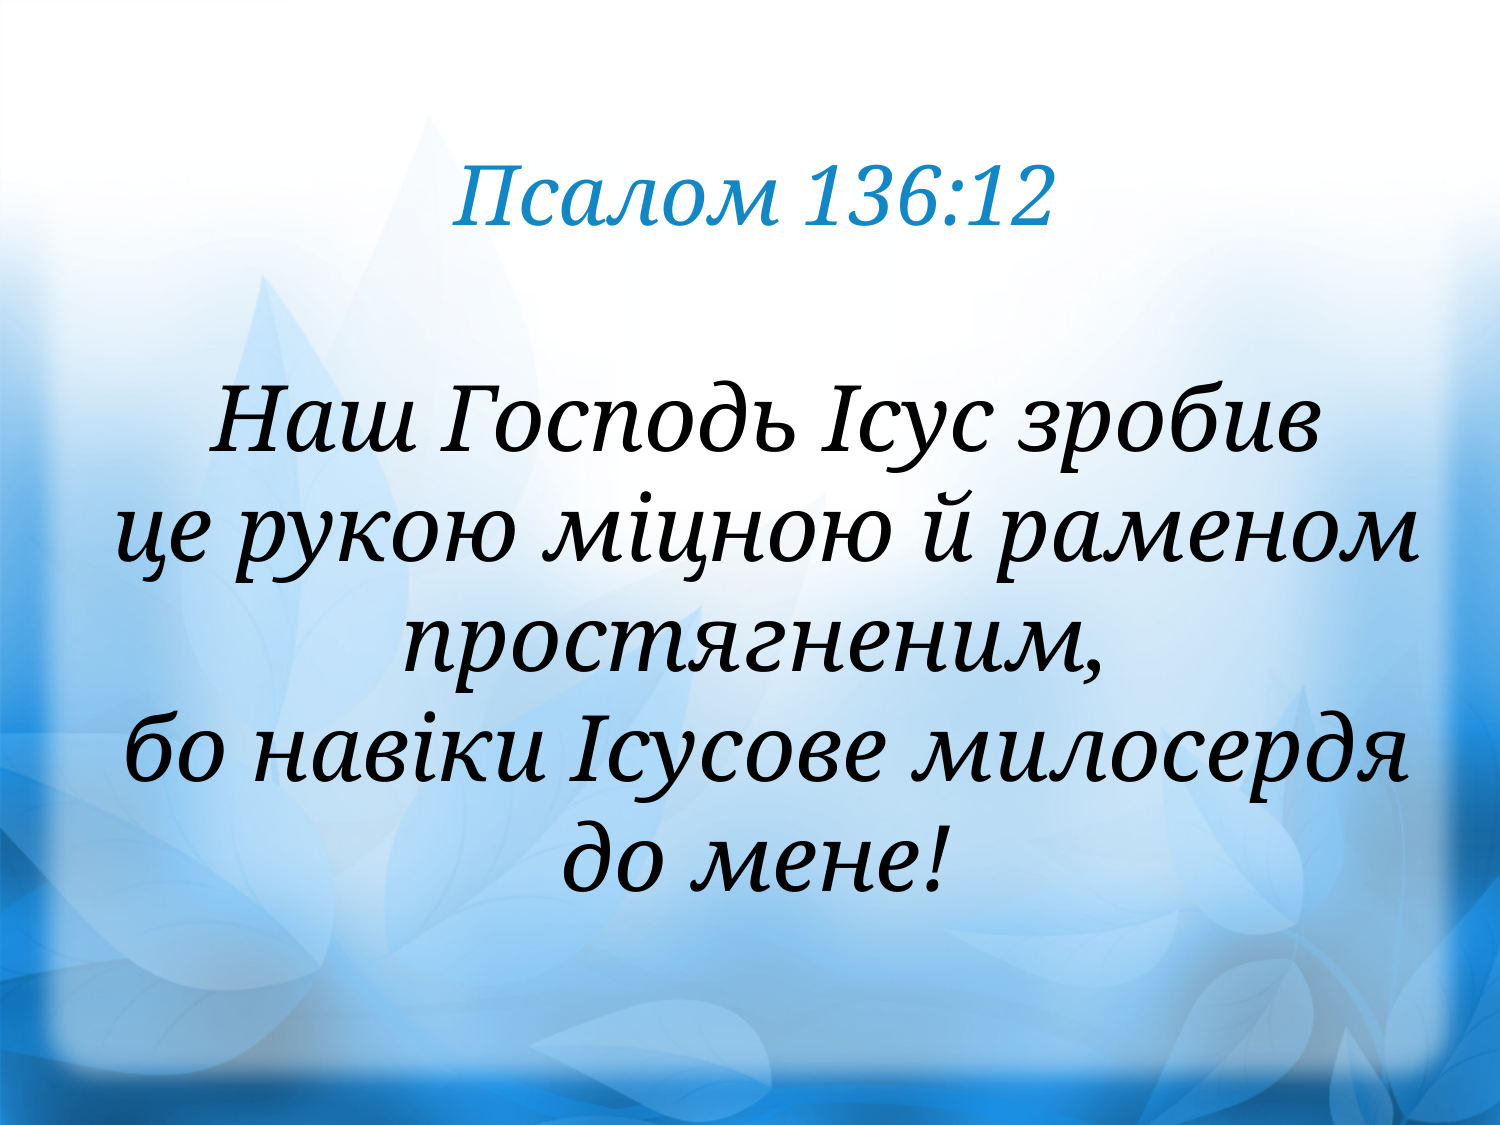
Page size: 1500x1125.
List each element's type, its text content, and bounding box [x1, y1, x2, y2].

text_box Псалом 136:12 [88, 149, 1447, 250]
picture [0, 0, 1500, 1125]
text_box Наш Господь Ісус зробив це рукою міцною й раменом простягненим, бо навіки Ісусове милосердя до мене! [88, 326, 1447, 917]
